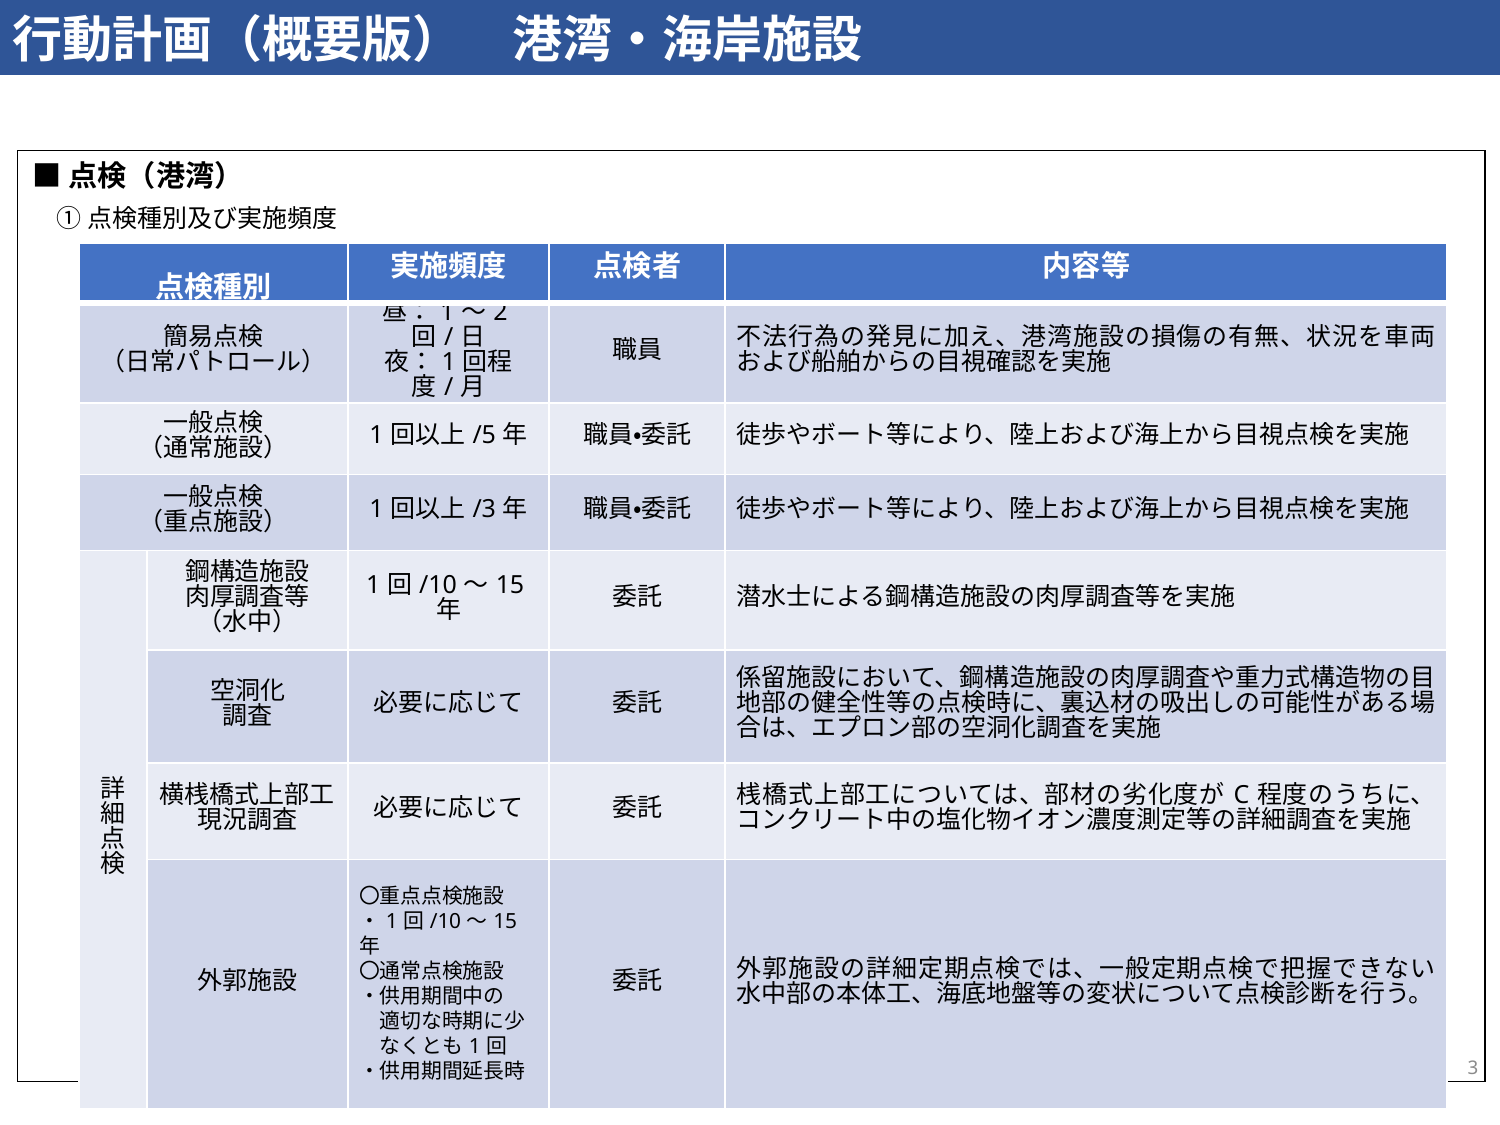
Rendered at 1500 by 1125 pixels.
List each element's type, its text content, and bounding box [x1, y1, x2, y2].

table_cell 一般点検 （重点施設） [80, 475, 347, 550]
table_header 点検者 [550, 244, 724, 300]
table_cell 職員・委託 [550, 475, 724, 550]
table_cell 委託 [550, 551, 724, 649]
text_box 港湾・海岸 [17, 75, 1229, 85]
table_cell 簡易点検 （日常パトロール） [80, 306, 347, 402]
table_cell 委託 [550, 860, 724, 1108]
text_box 行動計画（概要版） 港湾・海岸施設 [0, 0, 1500, 75]
table_cell 空洞化 調査 [148, 651, 347, 762]
text_box ①点検種別及び実施頻度 [41, 195, 372, 243]
table_cell 外郭施設 [148, 860, 347, 1108]
table_cell 〇重点点検施設 ・1回/10～15年 〇通常点検施設 ・供用期間中の 適切な時期に少 なくとも1回 ・供用期間延長時 [349, 860, 548, 1108]
table_header 内容等 [726, 244, 1446, 300]
table_cell 昼：1～2回/日 夜：1回程度/月 [349, 306, 548, 402]
table_cell 鋼構造施設 肉厚調査等 （水中） [148, 551, 347, 649]
table_cell 職員・委託 [550, 404, 724, 474]
table_cell 徒歩やボート等により、陸上および海上から目視点検を実施 [726, 404, 1446, 474]
table_header 点検種別 [80, 244, 347, 300]
table_cell 必要に応じて [349, 651, 548, 762]
table_cell 外郭施設の詳細定期点検では、一般定期点検で把握できない水中部の本体工、海底地盤等の変状について点検診断を行う。 [726, 860, 1446, 1108]
table_cell 職員 [550, 306, 724, 402]
table_cell 詳 細 点 検 [80, 551, 146, 1108]
table_cell 委託 [550, 764, 724, 859]
table_cell 必要に応じて [349, 764, 548, 859]
table_cell 不法行為の発見に加え、港湾施設の損傷の有無、状況を車両および船舶からの目視確認を実施 [726, 306, 1446, 402]
table_cell 横桟橋式上部工 現況調査 [148, 764, 347, 859]
table_header 実施頻度 [349, 244, 548, 300]
text_box ■点検（港湾） [17, 150, 1486, 1082]
table_cell 1回以上/3年 [349, 475, 548, 550]
table_cell 一般点検 （通常施設） [80, 404, 347, 474]
table_cell 委託 [550, 651, 724, 762]
table_cell 桟橋式上部工については、部材の劣化度がC程度のうちに、コンクリート中の塩化物イオン濃度測定等の詳細調査を実施 [726, 764, 1446, 859]
table_cell 潜水士による鋼構造施設の肉厚調査等を実施 [726, 551, 1446, 649]
slide_number 3 [1366, 1038, 1494, 1099]
table_cell 1回/10～15年 [349, 551, 548, 649]
table_cell 係留施設において、鋼構造施設の肉厚調査や重力式構造物の目地部の健全性等の点検時に、裏込材の吸出しの可能性がある場合は、エプロン部の空洞化調査を実施 [726, 651, 1446, 762]
table_cell 徒歩やボート等により、陸上および海上から目視点検を実施 [726, 475, 1446, 550]
table_cell 1回以上/5年 [349, 404, 548, 474]
